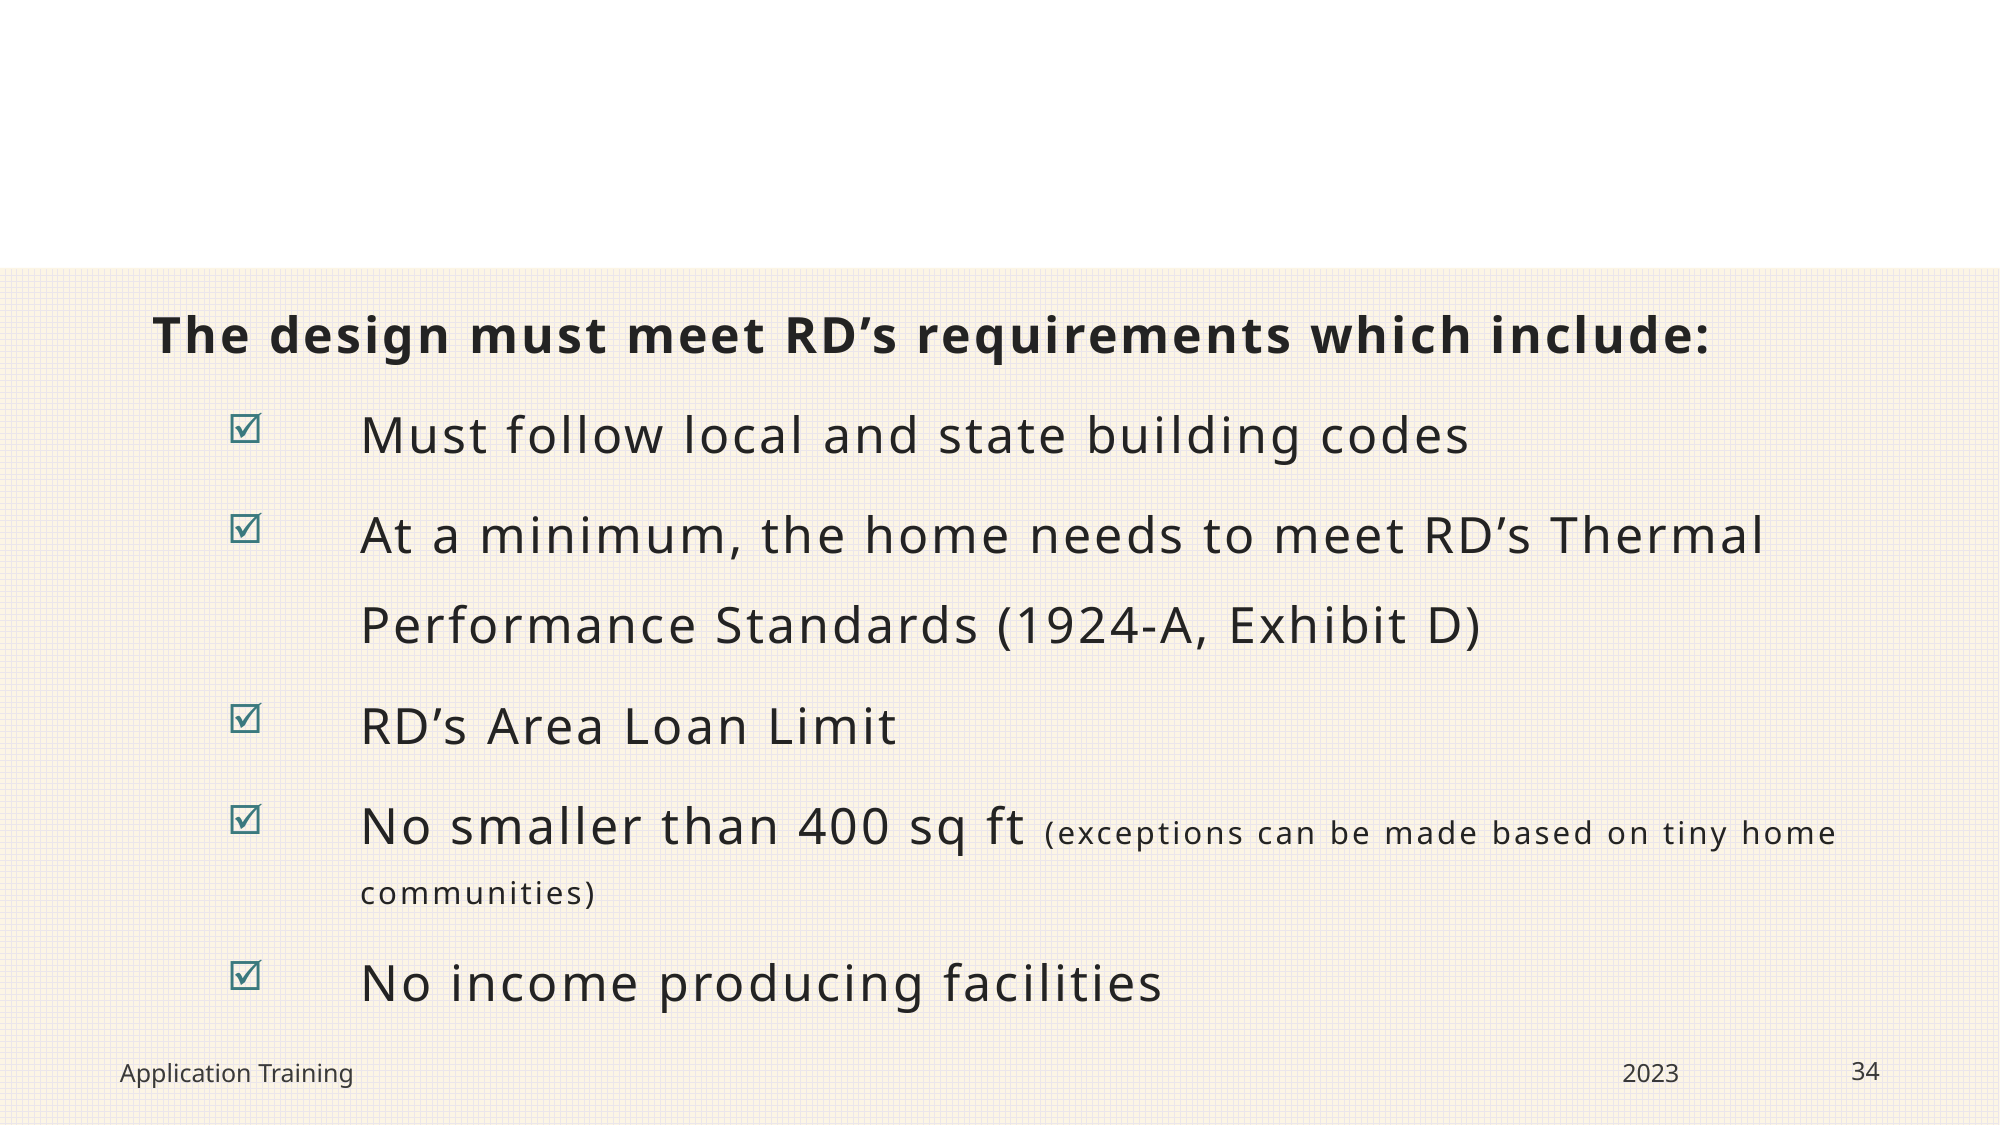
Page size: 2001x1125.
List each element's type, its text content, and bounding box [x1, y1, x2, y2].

list The design must meet RD’s requirements which include: Must follow local and state building codes At a minimum, the home needs to meet RD’s Thermal Performance Standards (1924-A, Exhibit D) RD’s Area Loan Limit No smaller than 400 sq ft (exceptions can be made based on tiny home communities) No income producing facilities [137, 265, 1863, 1061]
slide_number 2023 [1196, 1061, 1695, 1103]
slide_number 34 [1756, 1042, 1896, 1103]
footer Application Training [104, 1042, 1137, 1103]
